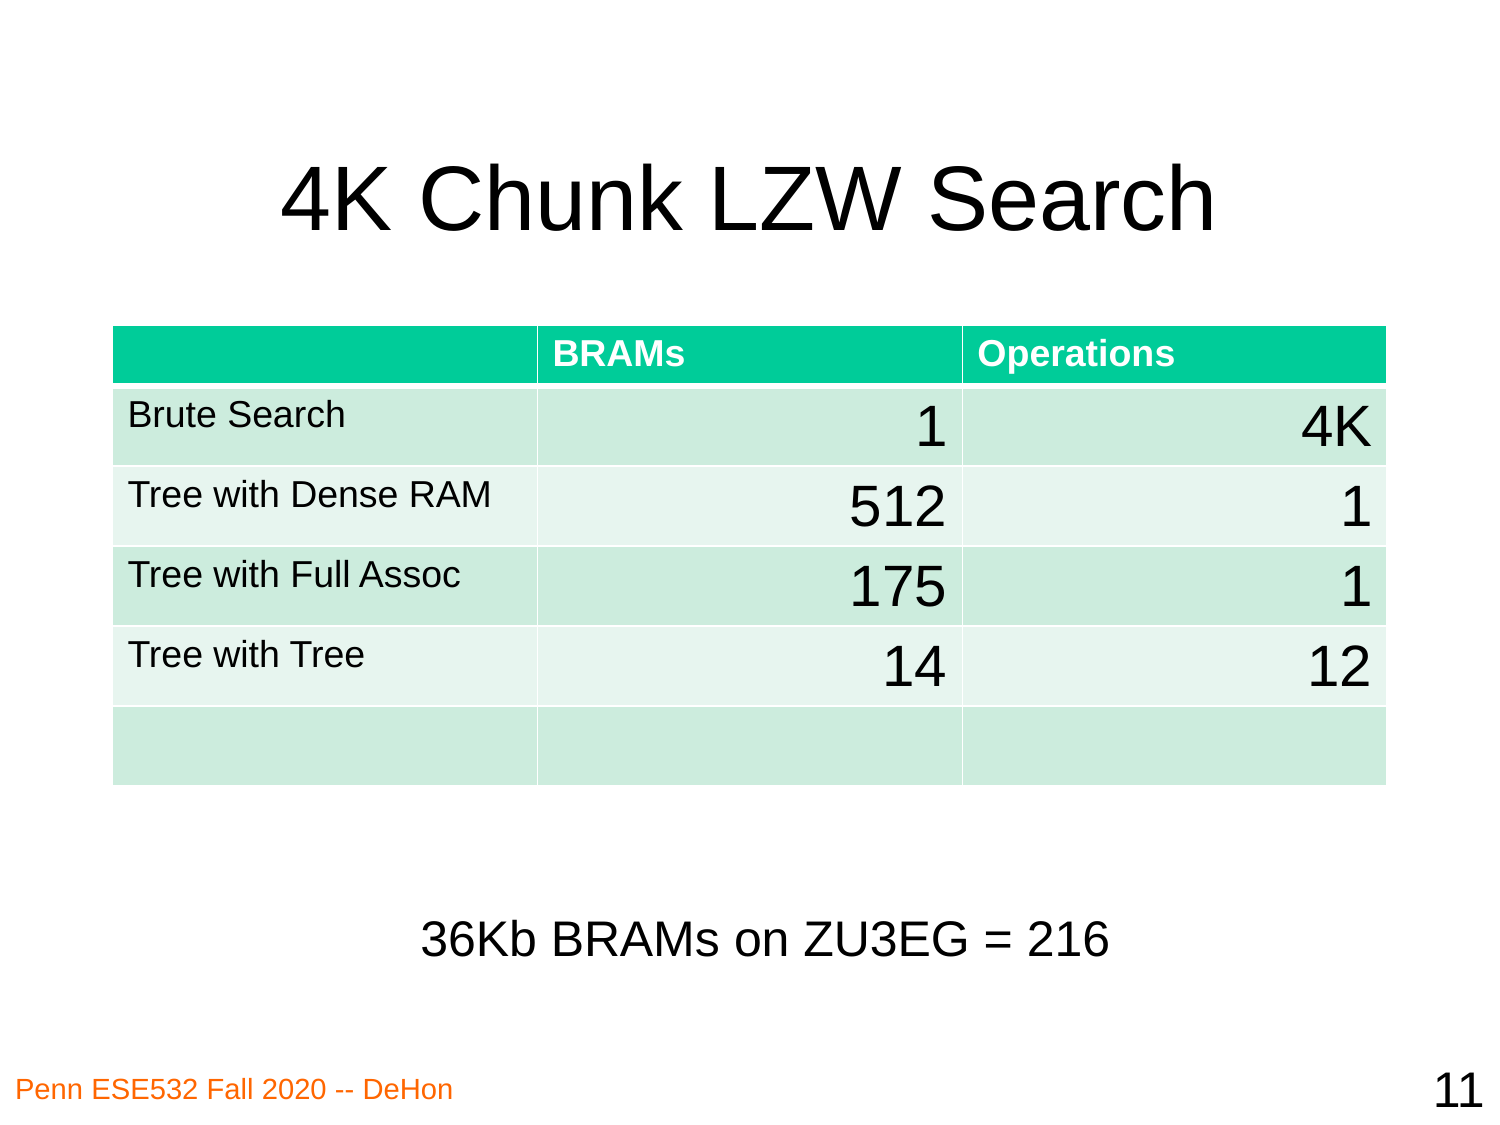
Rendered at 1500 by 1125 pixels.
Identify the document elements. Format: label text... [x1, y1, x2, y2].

table_cell 512 [538, 467, 962, 545]
slide_number 11 [1187, 1049, 1500, 1125]
table_header [113, 326, 537, 383]
table_cell 12 [963, 627, 1386, 705]
table_cell Brute Search [113, 389, 537, 465]
table_cell Tree with Full Assoc [113, 547, 537, 625]
text_box 36Kb BRAMs on ZU3EG = 216 [405, 898, 1182, 974]
table_header BRAMs [538, 326, 962, 383]
table_cell [963, 707, 1386, 785]
table_cell 14 [538, 627, 962, 705]
table_cell Tree with Tree [113, 627, 537, 705]
table_cell 175 [538, 547, 962, 625]
title 4K Chunk LZW Search [112, 99, 1388, 288]
table_cell Tree with Dense RAM [113, 467, 537, 545]
table_cell 1 [963, 467, 1386, 545]
table_cell 4K [963, 389, 1386, 465]
table_cell 1 [963, 547, 1386, 625]
table_cell [538, 707, 962, 785]
slide_number Penn ESE532 Fall 2020 -- DeHon [0, 1062, 576, 1125]
table_cell [113, 707, 537, 785]
table_cell 1 [538, 389, 962, 465]
table_header Operations [963, 326, 1386, 383]
